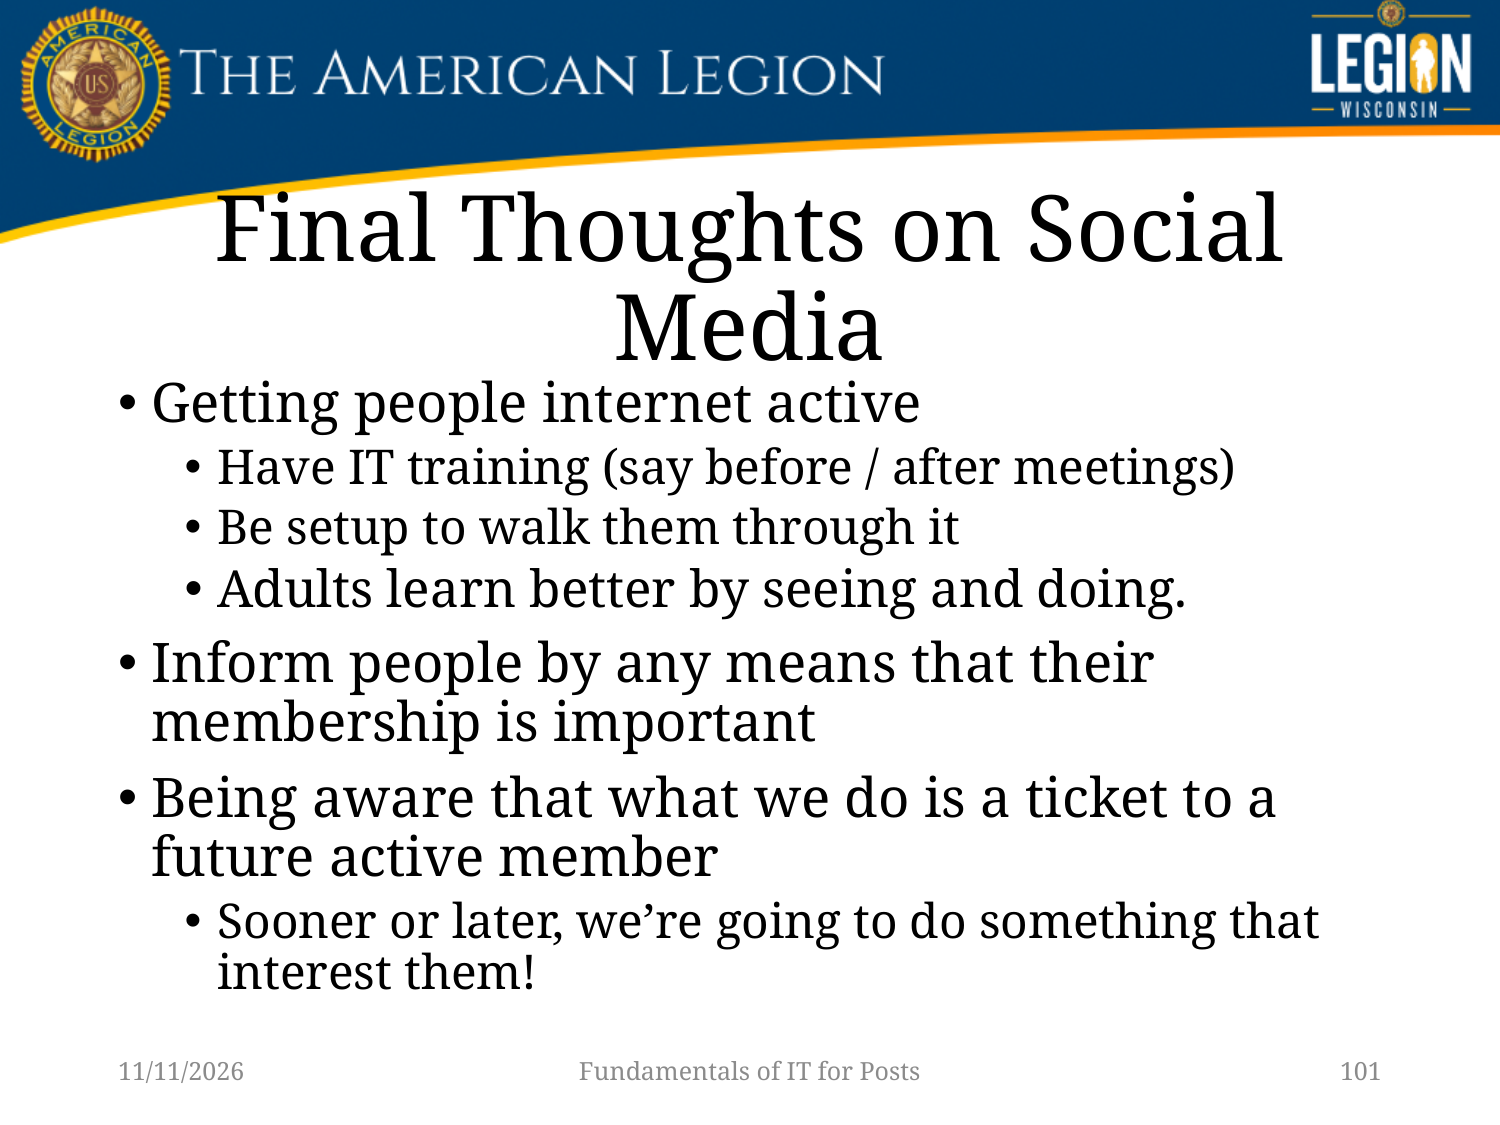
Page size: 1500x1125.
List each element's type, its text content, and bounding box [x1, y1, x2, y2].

footer Fundamentals of IT for Posts [496, 1042, 1004, 1103]
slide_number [103, 1042, 441, 1103]
picture [0, 0, 1500, 1125]
title Final Thoughts on Social Media [103, 208, 1397, 354]
list Getting people internet active Have IT training (say before / after meetings) Be setup to walk them through it Adults learn better by seeing and doing. Inform people by any means that their membership is important Being aware that what we do is a ticket to a future active member Sooner or later, we’re going to do something that interest them! [103, 368, 1397, 1014]
slide_number 101 [1059, 1042, 1397, 1103]
